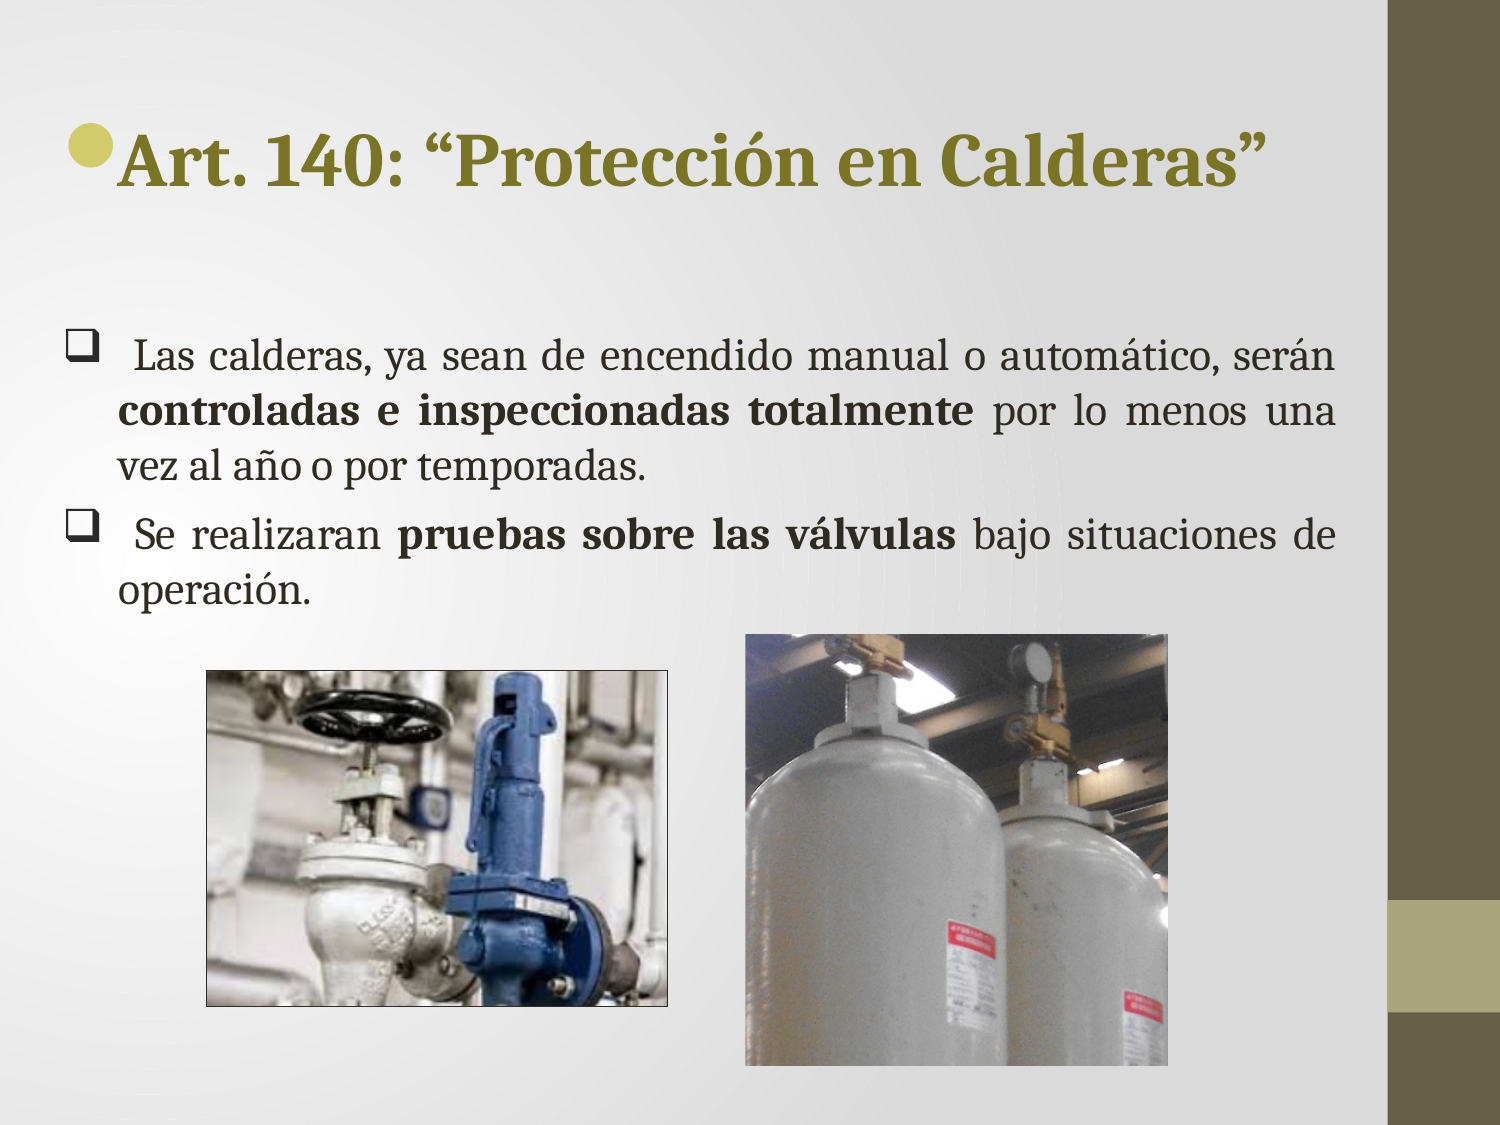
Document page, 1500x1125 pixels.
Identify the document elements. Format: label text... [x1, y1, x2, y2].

picture [744, 633, 1169, 1067]
text_box Las calderas, ya sean de encendido manual o automático, serán controladas e inspeccionadas totalmente por lo menos una vez al año o por temporadas. Se realizaran pruebas sobre las válvulas bajo situaciones de operación. [47, 317, 1353, 622]
text_box Art. 140: “Protección en Calderas” [47, 101, 1336, 276]
picture [206, 670, 668, 1007]
